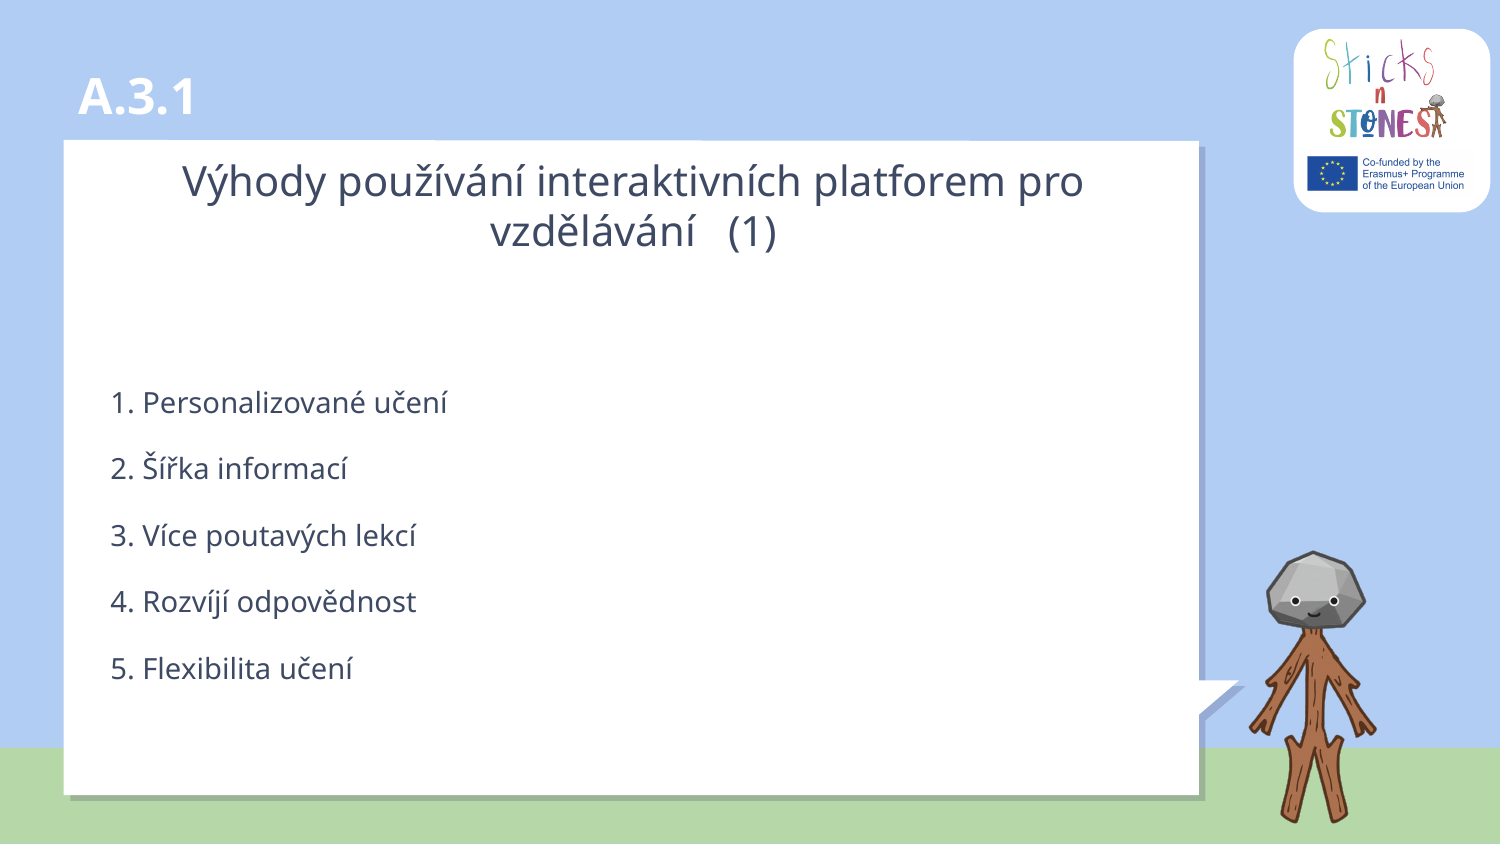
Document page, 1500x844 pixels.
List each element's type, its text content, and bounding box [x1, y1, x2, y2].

list Výhody používání interaktivních platforem pro vzdělávání (1) 1. Personalizované učení 2. Šířka informací 3. Více poutavých lekcí 4. Rozvíjí odpovědnost 5. Flexibilita učení [95, 139, 1166, 781]
picture [1117, 498, 1500, 844]
title A.3.1 [63, 0, 1276, 140]
picture [1323, 38, 1448, 139]
picture [1300, 149, 1474, 196]
